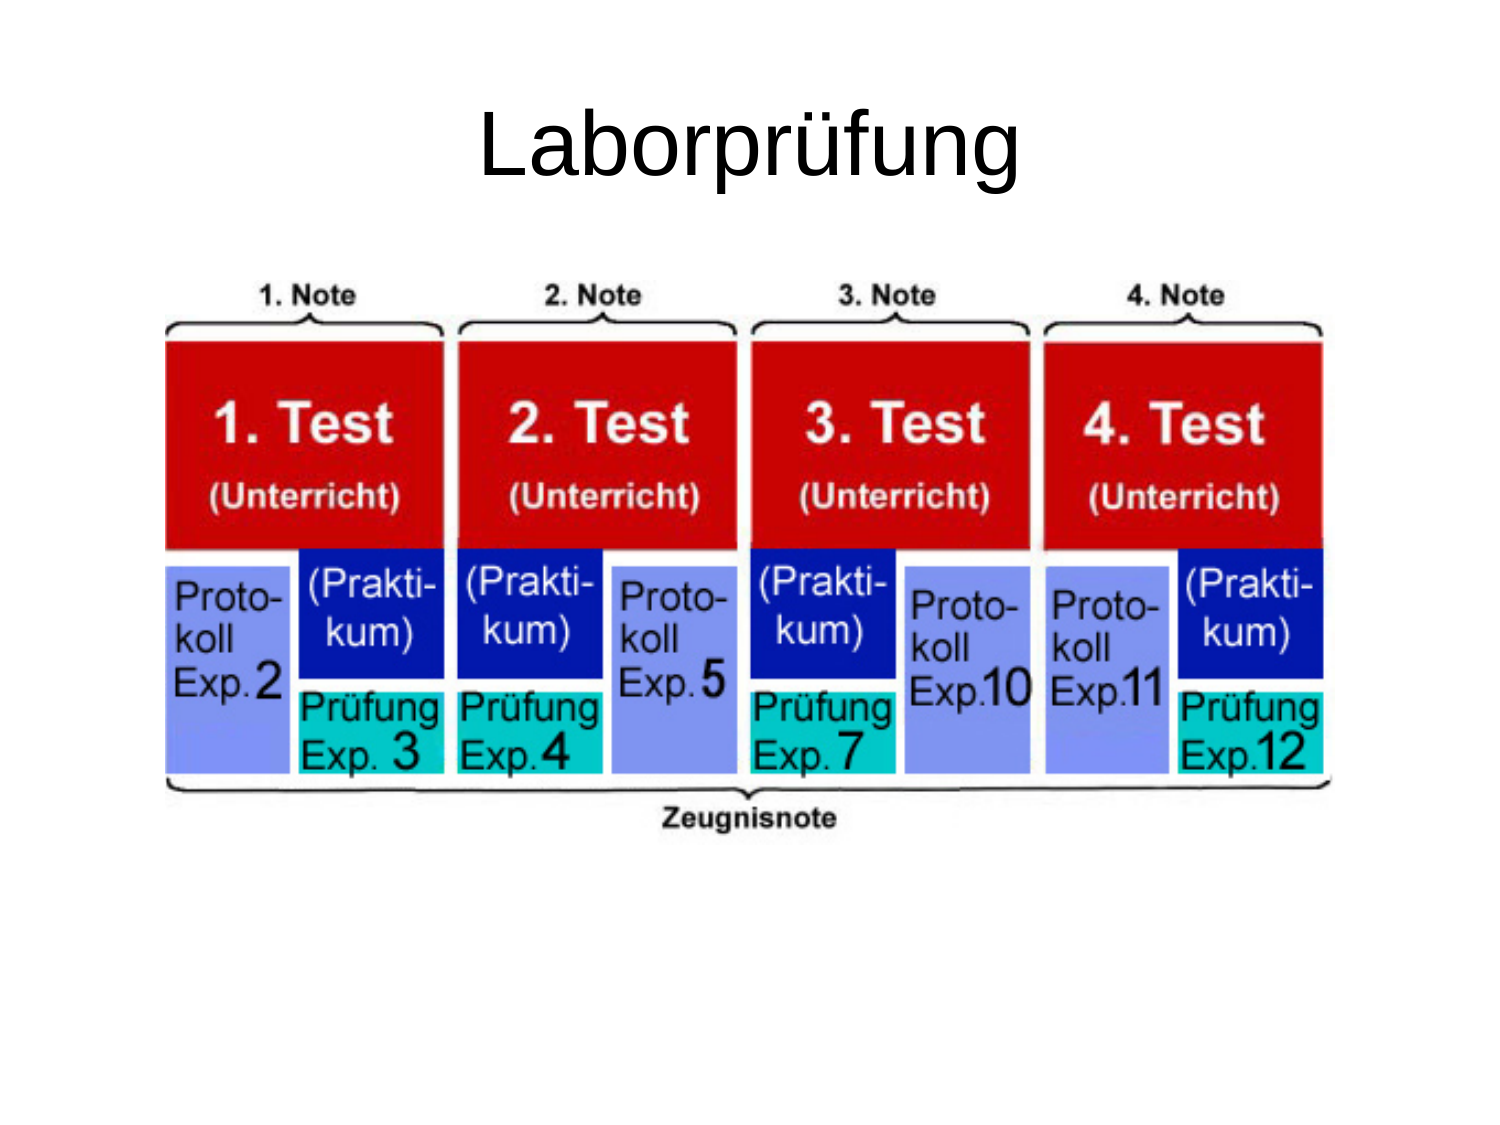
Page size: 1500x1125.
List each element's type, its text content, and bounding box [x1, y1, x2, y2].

picture [164, 280, 1335, 845]
title Laborprüfung [75, 45, 1425, 233]
